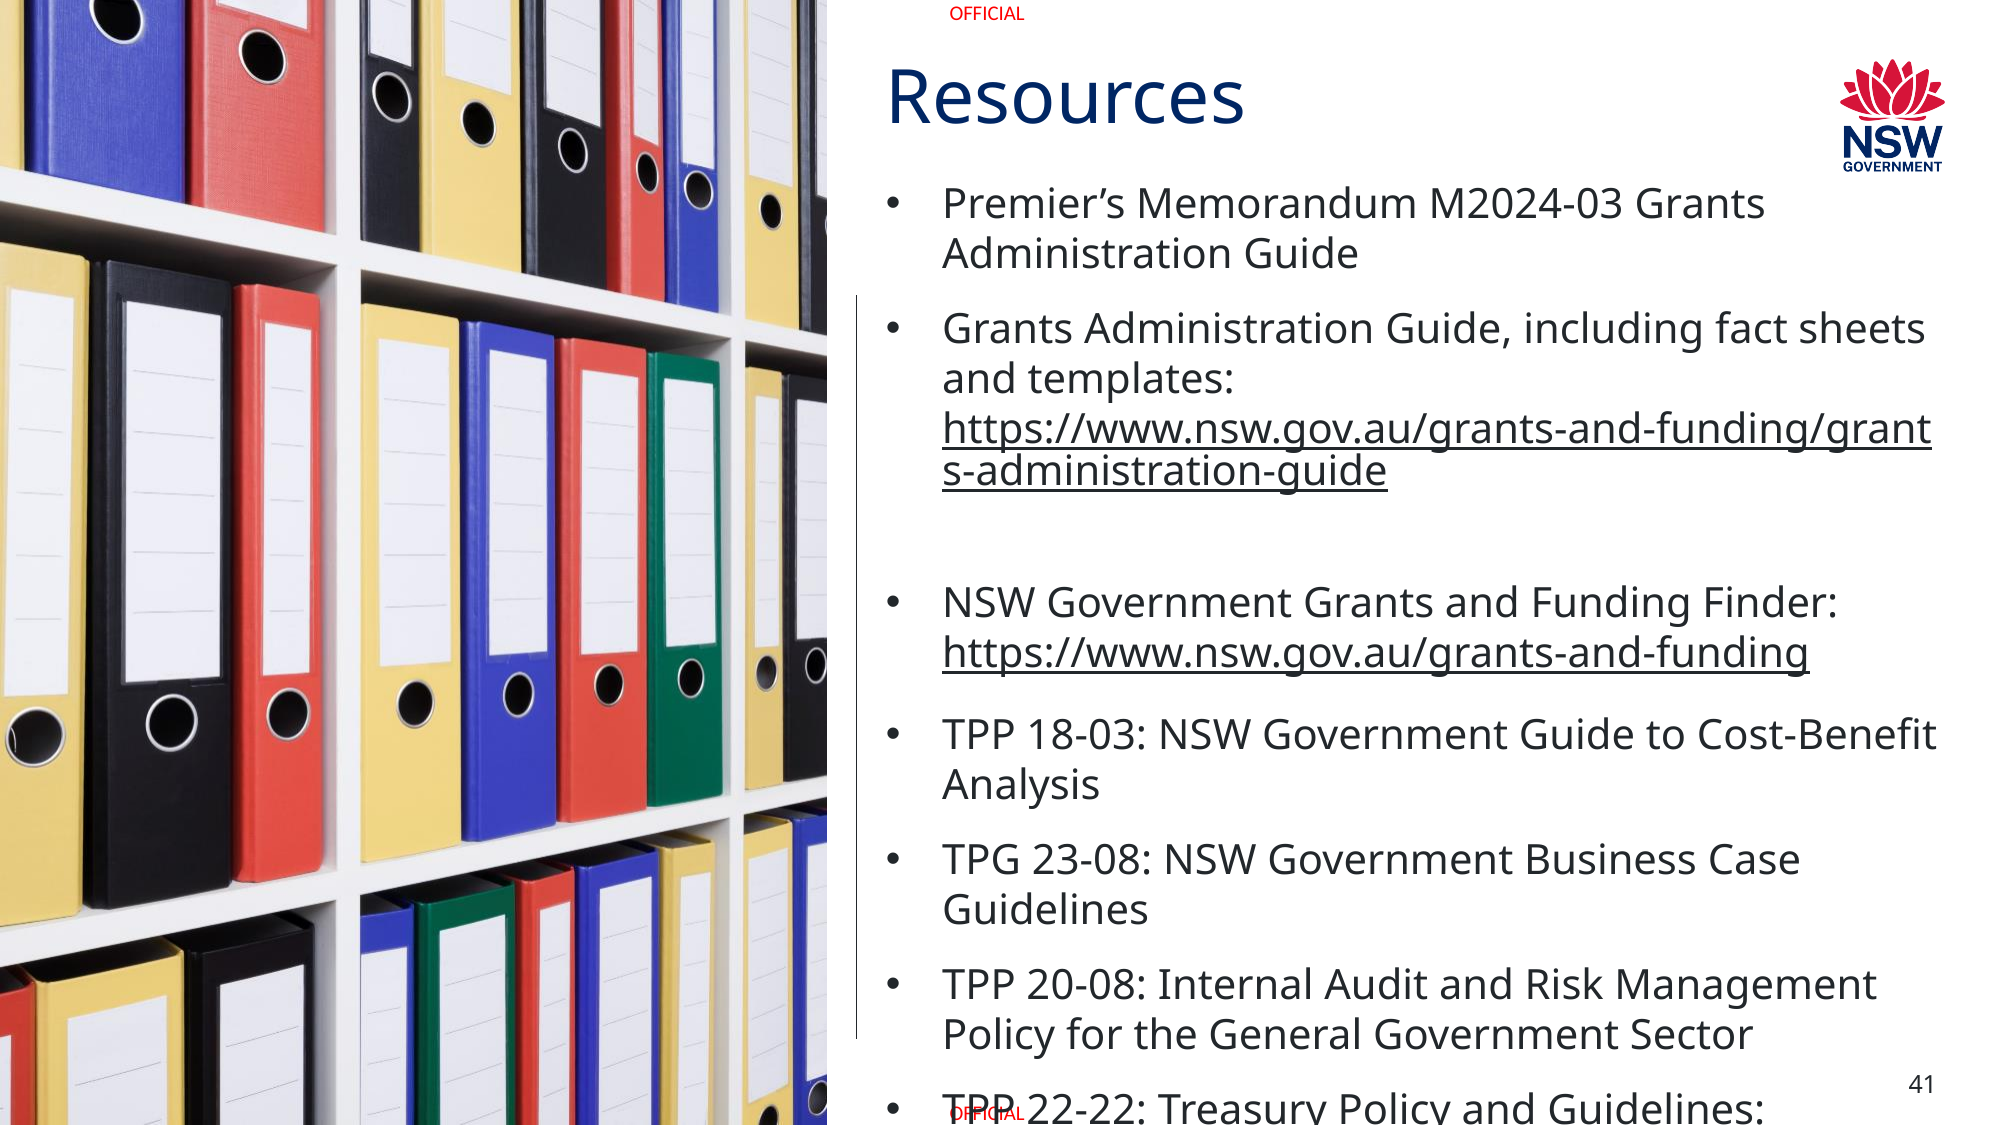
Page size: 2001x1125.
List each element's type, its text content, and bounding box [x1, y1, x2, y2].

list Premier’s Memorandum M2024-03 Grants Administration Guide Grants Administration Guide, including fact sheets and templates: https://www.nsw.gov.au/grants-and-funding/grants-administration-guide NSW Government Grants and Funding Finder: https://www.nsw.gov.au/grants-and-funding TPP 18-03: NSW Government Guide to Cost-Benefit Analysis TPG 23-08: NSW Government Business Case Guidelines TPP 20-08: Internal Audit and Risk Management Policy for the General Government Sector TPP 22-22: Treasury Policy and Guidelines: Evaluation [885, 177, 1949, 948]
picture [0, 0, 827, 1125]
slide_number 41 [1856, 1068, 1937, 1099]
picture [1840, 59, 1945, 172]
title Resources [885, 59, 1787, 177]
